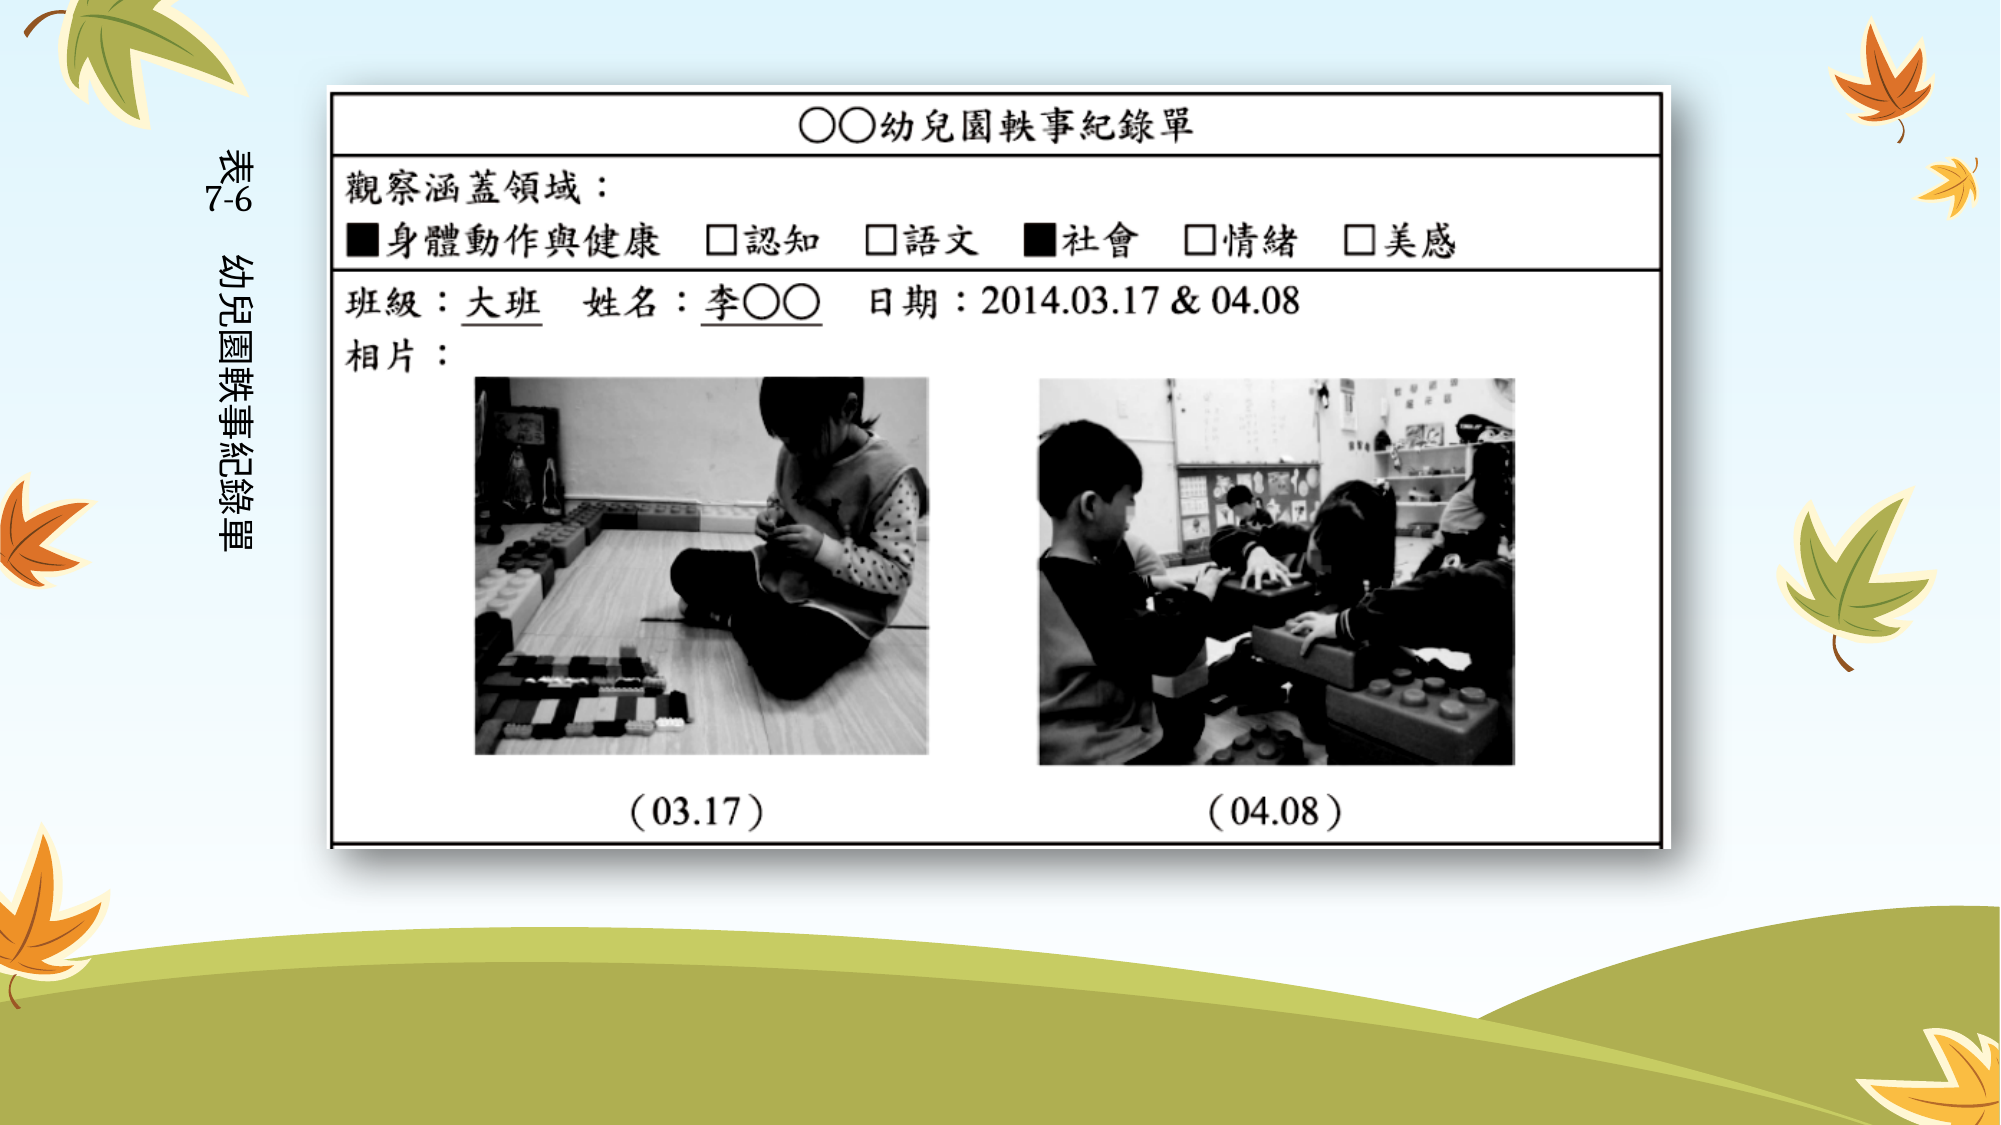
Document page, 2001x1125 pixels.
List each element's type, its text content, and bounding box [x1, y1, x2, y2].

picture [326, 85, 1672, 849]
text_box 7-6 [190, 166, 268, 227]
text_box 表 幼兒園軼事紀錄單 [191, 227, 267, 557]
text_box 表 幼兒園軼事紀錄單 [191, 133, 267, 166]
